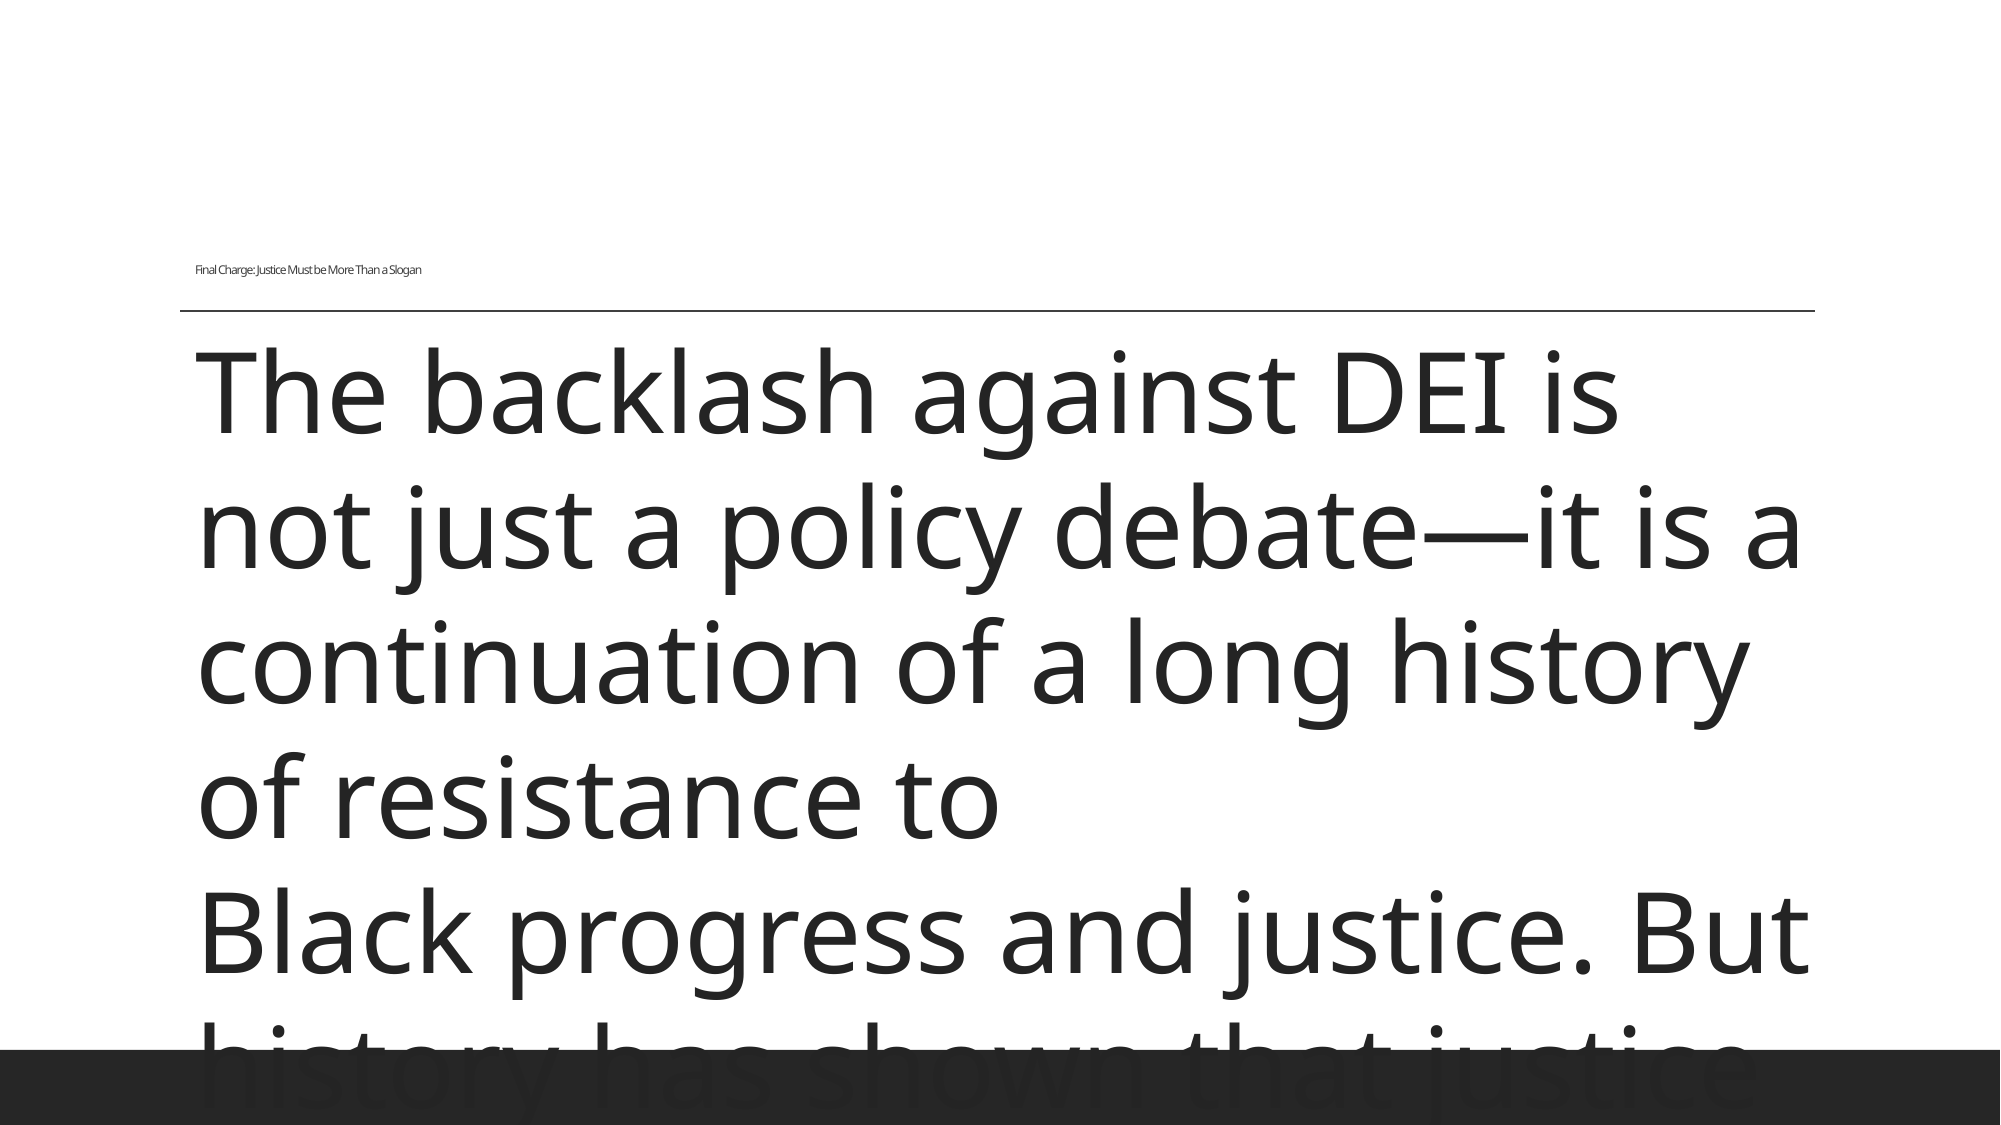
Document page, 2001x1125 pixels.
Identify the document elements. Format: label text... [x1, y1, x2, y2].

list The backlash against DEI is not just a policy debate—it is a continuation of a long history of resistance to Black progress and justice. But history has shown that justice prevails when people of conscience stand firm. [180, 313, 1815, 1051]
title Final Charge: Justice Must be More Than a Slogan [180, 47, 1815, 285]
